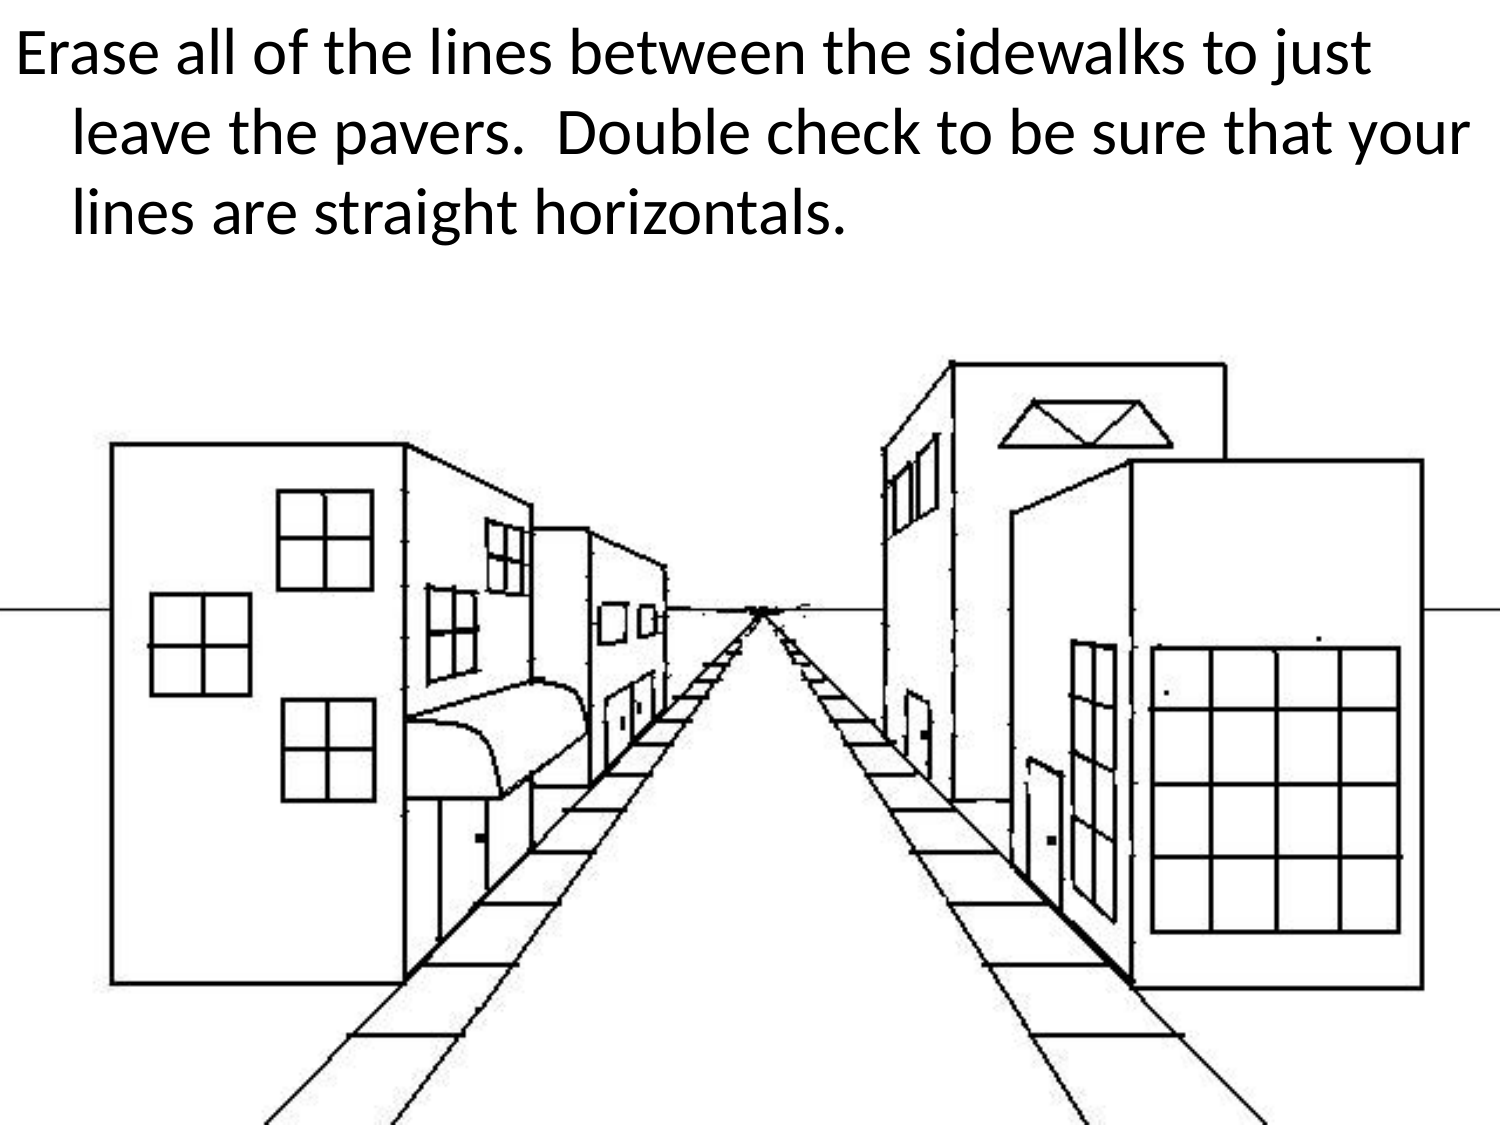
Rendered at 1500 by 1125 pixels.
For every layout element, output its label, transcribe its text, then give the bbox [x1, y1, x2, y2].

list Erase all of the lines between the sidewalks to just leave the pavers. Double check to be sure that your lines are straight horizontals. [0, 0, 1500, 187]
picture [0, 187, 1500, 1125]
